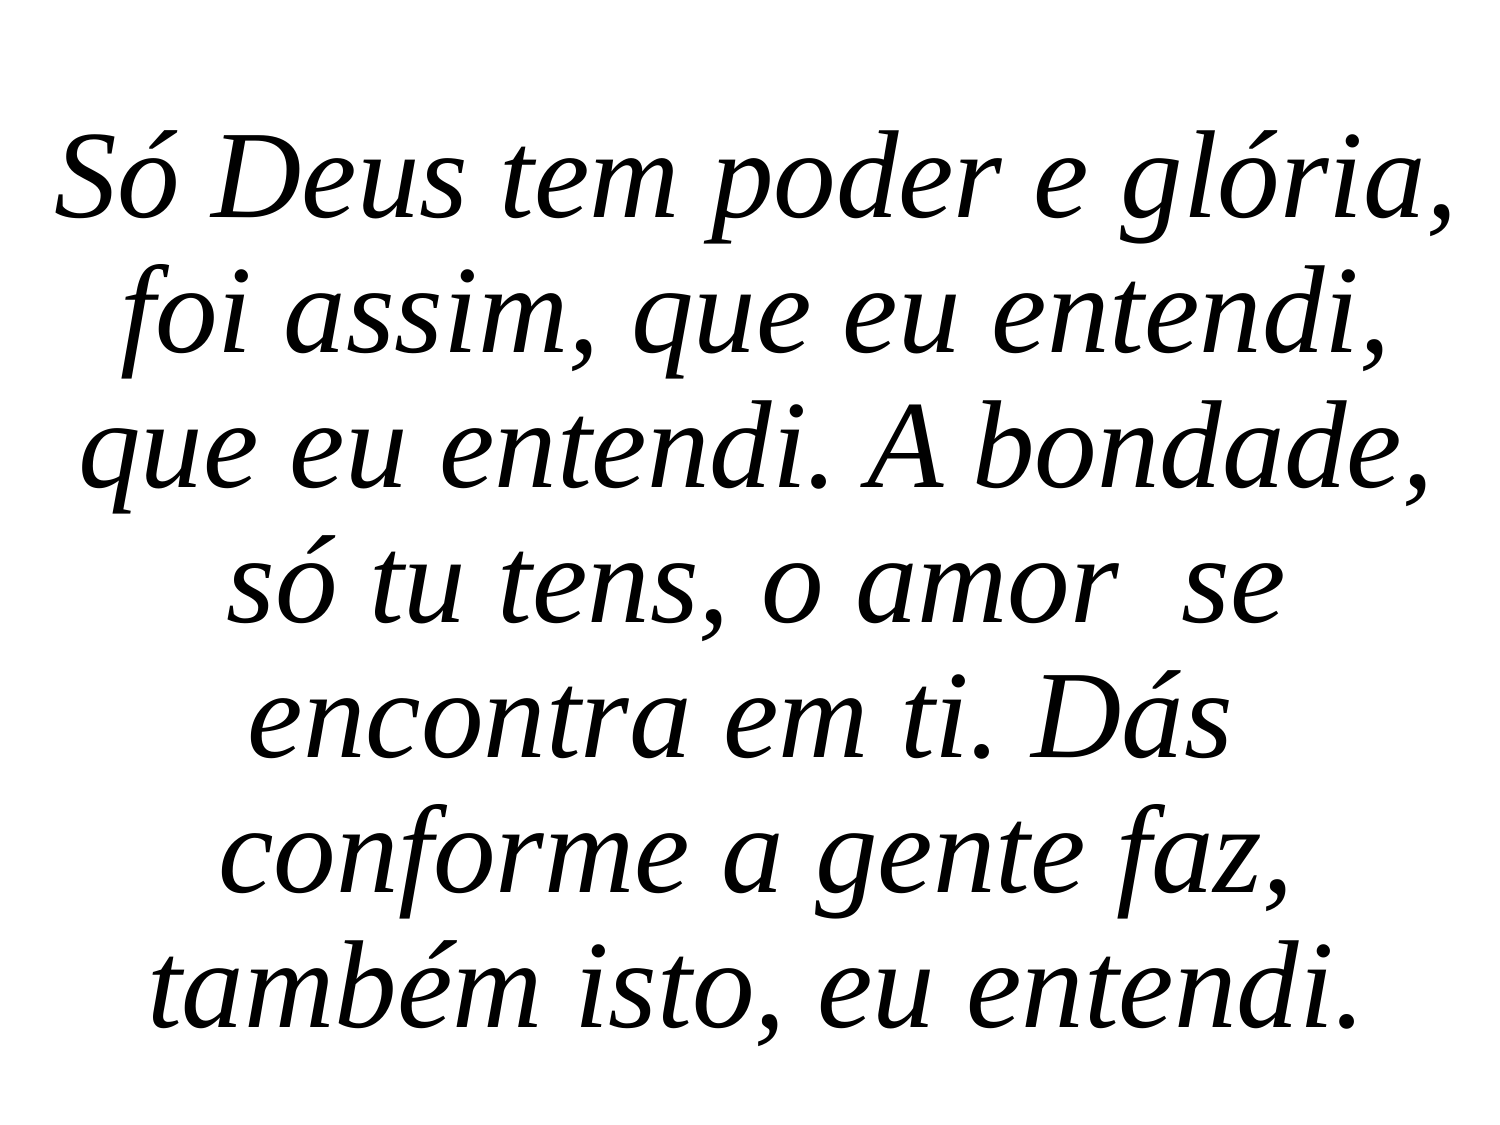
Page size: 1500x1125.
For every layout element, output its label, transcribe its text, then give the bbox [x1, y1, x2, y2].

list Só Deus tem poder e glória, foi assim, que eu entendi, que eu entendi. A bondade, só tu tens, o amor se encontra em ti. Dás conforme a gente faz, também isto, eu entendi. [38, 59, 1475, 1106]
